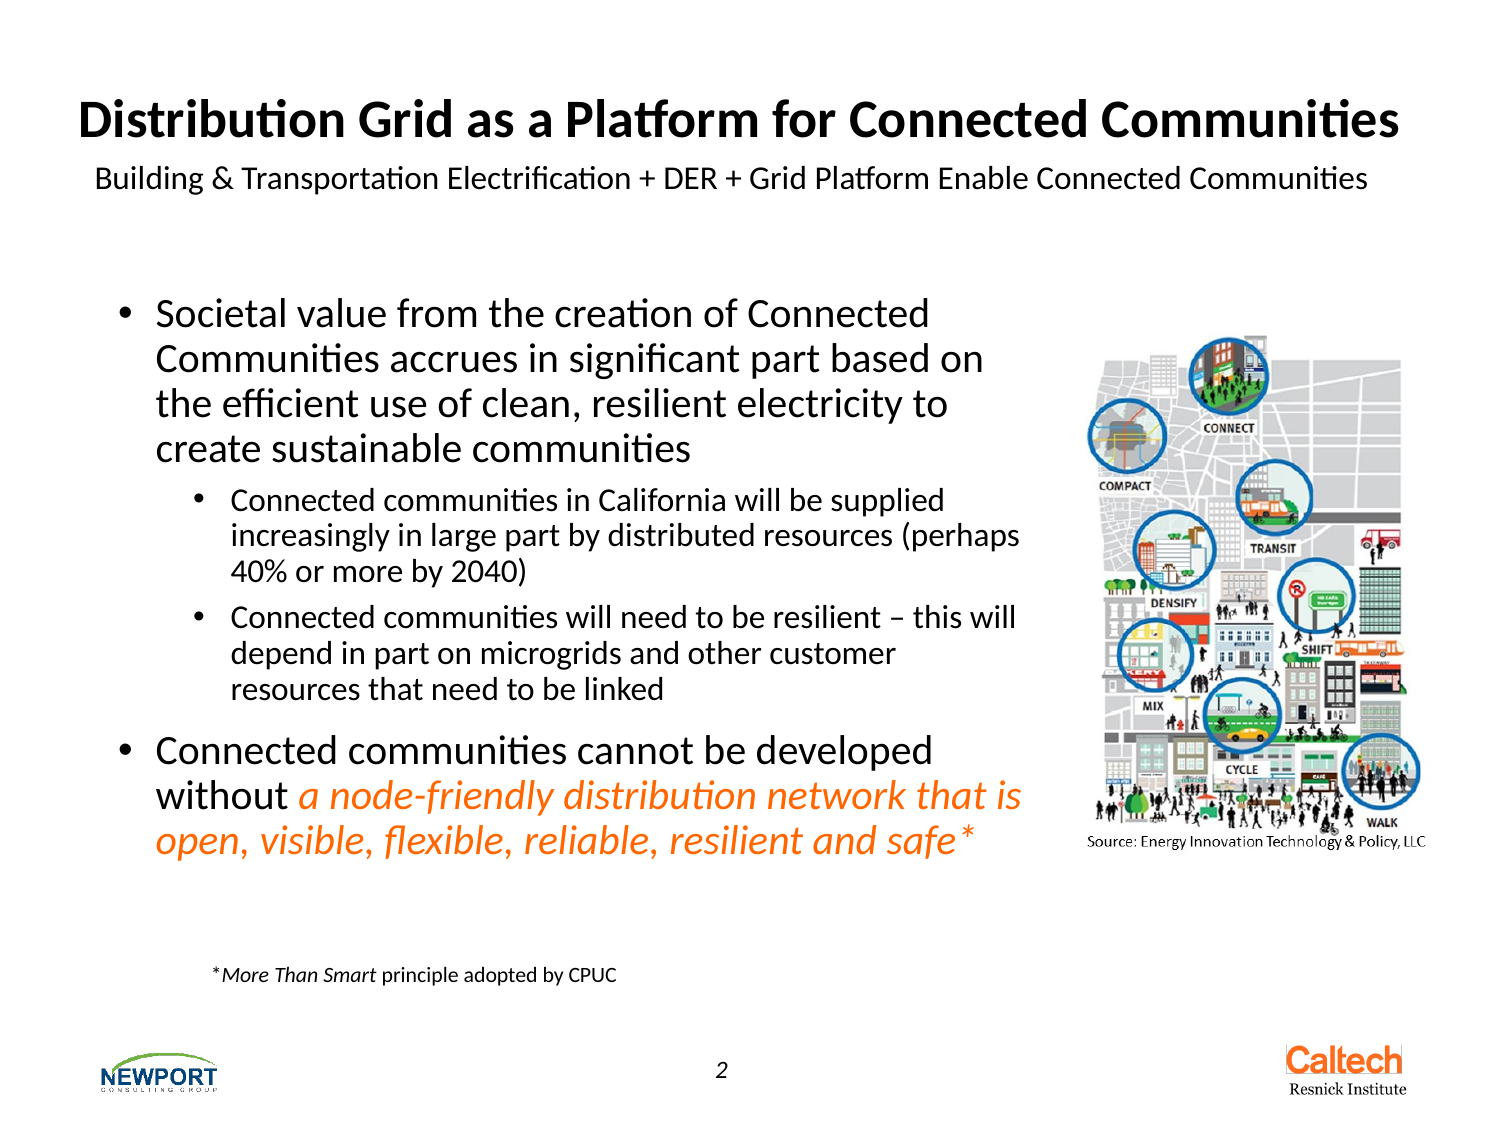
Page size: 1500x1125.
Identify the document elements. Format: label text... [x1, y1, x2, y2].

list Societal value from the creation of Connected Communities accrues in significant part based on the efficient use of clean, resilient electricity to create sustainable communities Connected communities in California will be supplied increasingly in large part by distributed resources (perhaps 40% or more by 2040) Connected communities will need to be resilient – this will depend in part on microgrids and other customer resources that need to be linked Connected communities cannot be developed without a node-friendly distribution network that is open, visible, flexible, reliable, resilient and safe* [103, 284, 1046, 1026]
picture [1279, 1045, 1416, 1108]
text_box *More Than Smart principle adopted by CPUC [195, 953, 638, 995]
title Distribution Grid as a Platform for Connected Communities [63, 59, 1474, 182]
picture [1076, 331, 1439, 861]
text_box Building & Transportation Electrification + DER + Grid Platform Enable Connected Communities [79, 149, 1395, 205]
picture [90, 1045, 228, 1105]
